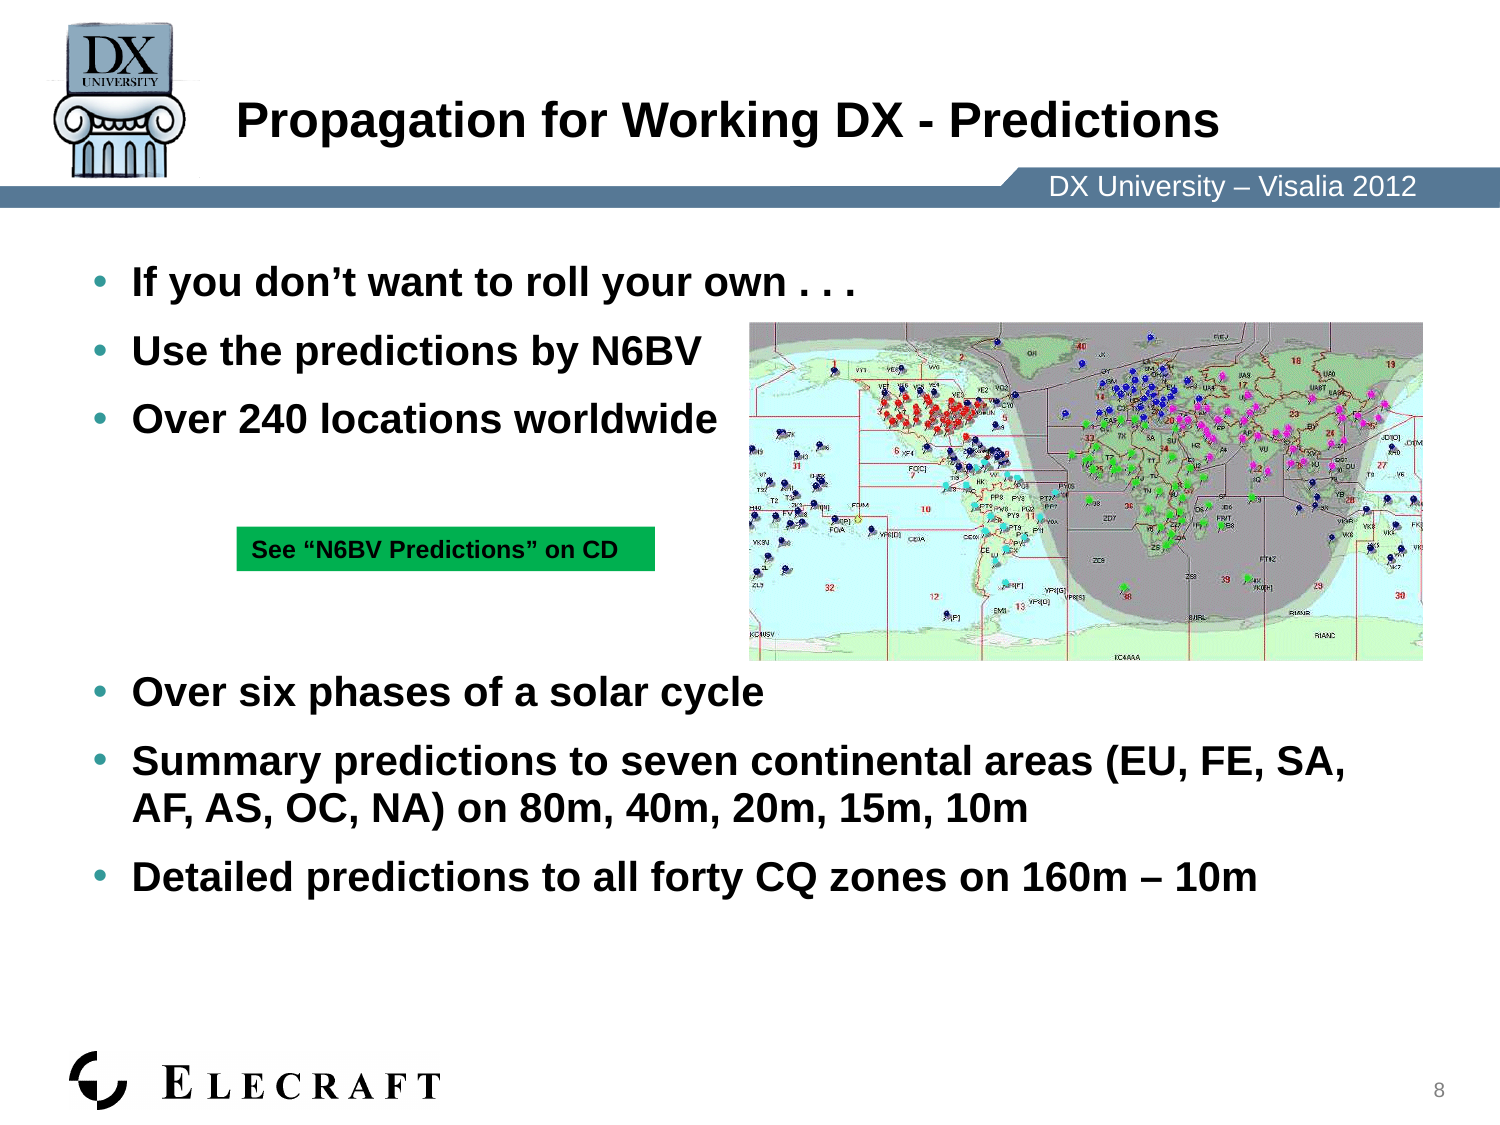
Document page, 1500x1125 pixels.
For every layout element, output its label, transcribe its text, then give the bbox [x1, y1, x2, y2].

title Propagation for Working DX - Predictions [222, 32, 1343, 156]
picture [749, 322, 1423, 662]
text_box If you don’t want to roll your own . . . Use the predictions by N6BV Over 240 locations worldwide Over six phases of a solar cycle Summary predictions to seven continental areas (EU, FE, SA, AF, AS, OC, NA) on 80m, 40m, 20m, 15m, 10m Detailed predictions to all forty CQ zones on 160m – 10m [78, 251, 1429, 983]
text_box See “N6BV Predictions” on CD [236, 526, 655, 572]
picture [34, 20, 206, 183]
picture [69, 1051, 440, 1110]
